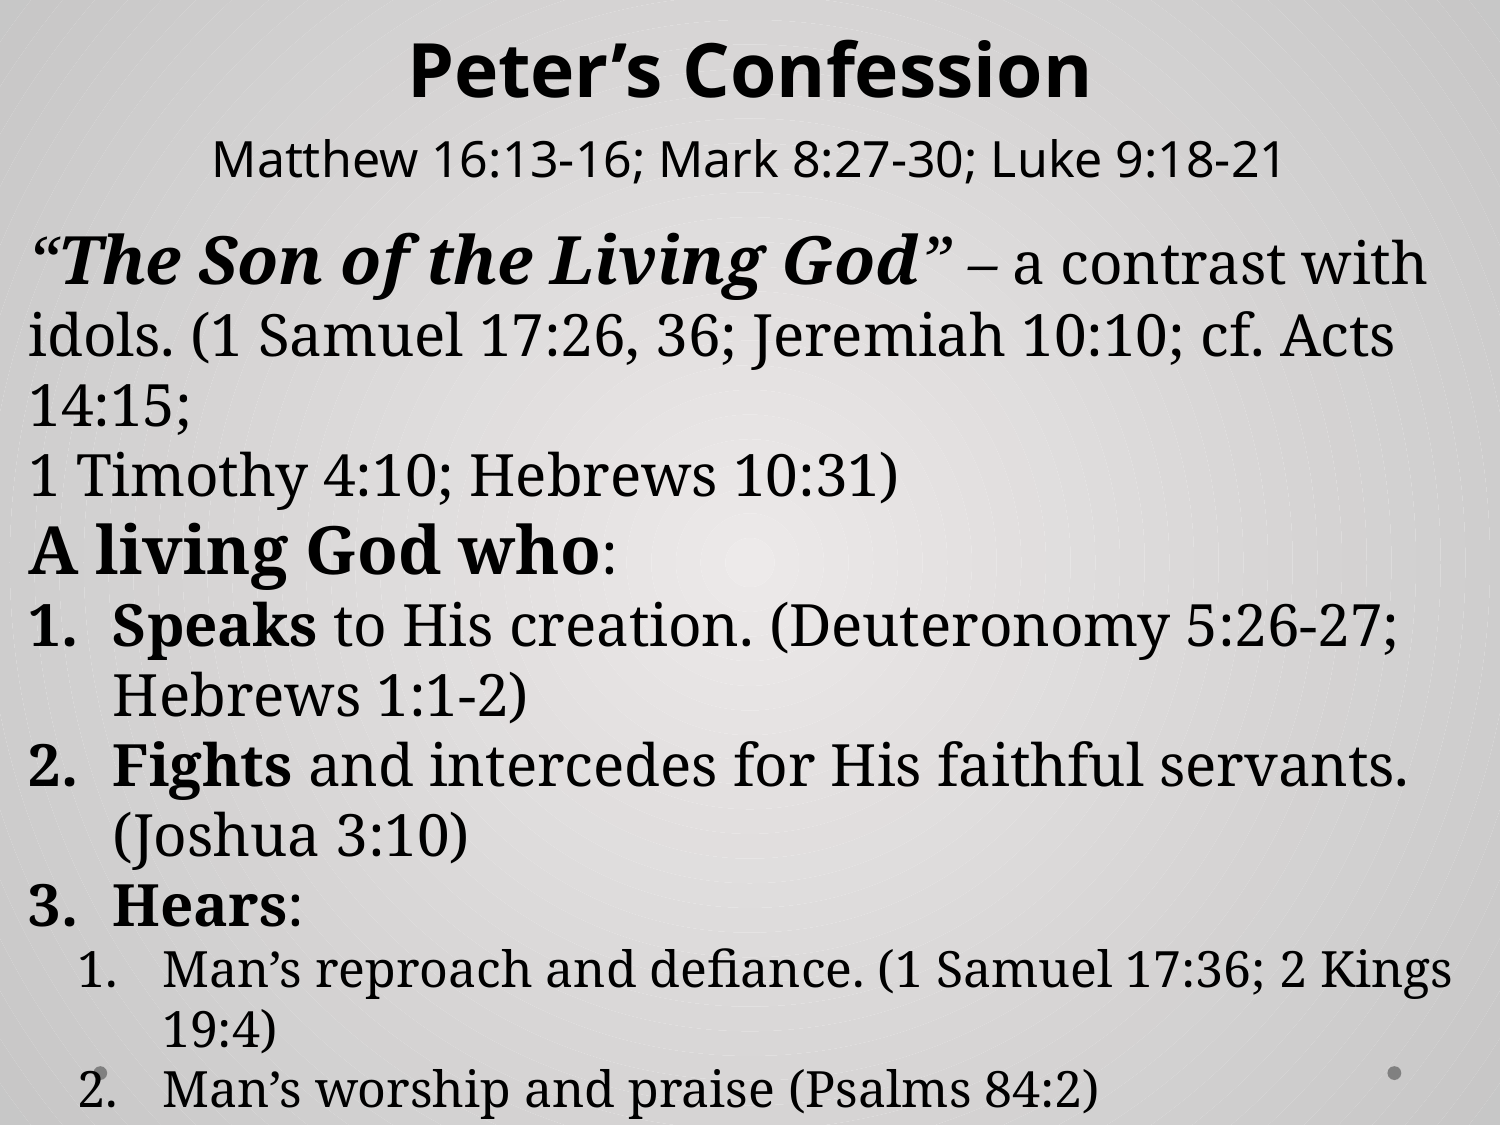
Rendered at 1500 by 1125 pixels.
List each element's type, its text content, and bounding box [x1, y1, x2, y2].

title Peter’s Confession Matthew 16:13-16; Mark 8:27-30; Luke 9:18-21 [75, 0, 1425, 195]
list “The Son of the Living God” – a contrast with idols. (1 Samuel 17:26, 36; Jeremiah 10:10; cf. Acts 14:15; 1 Timothy 4:10; Hebrews 10:31) A living God who: Speaks to His creation. (Deuteronomy 5:26-27; Hebrews 1:1-2) Fights and intercedes for His faithful servants. (Joshua 3:10) Hears: Man’s reproach and defiance. (1 Samuel 17:36; 2 Kings 19:4) Man’s worship and praise (Psalms 84:2) Is to be feared. (Hebrews 10:31) [13, 210, 1494, 1125]
